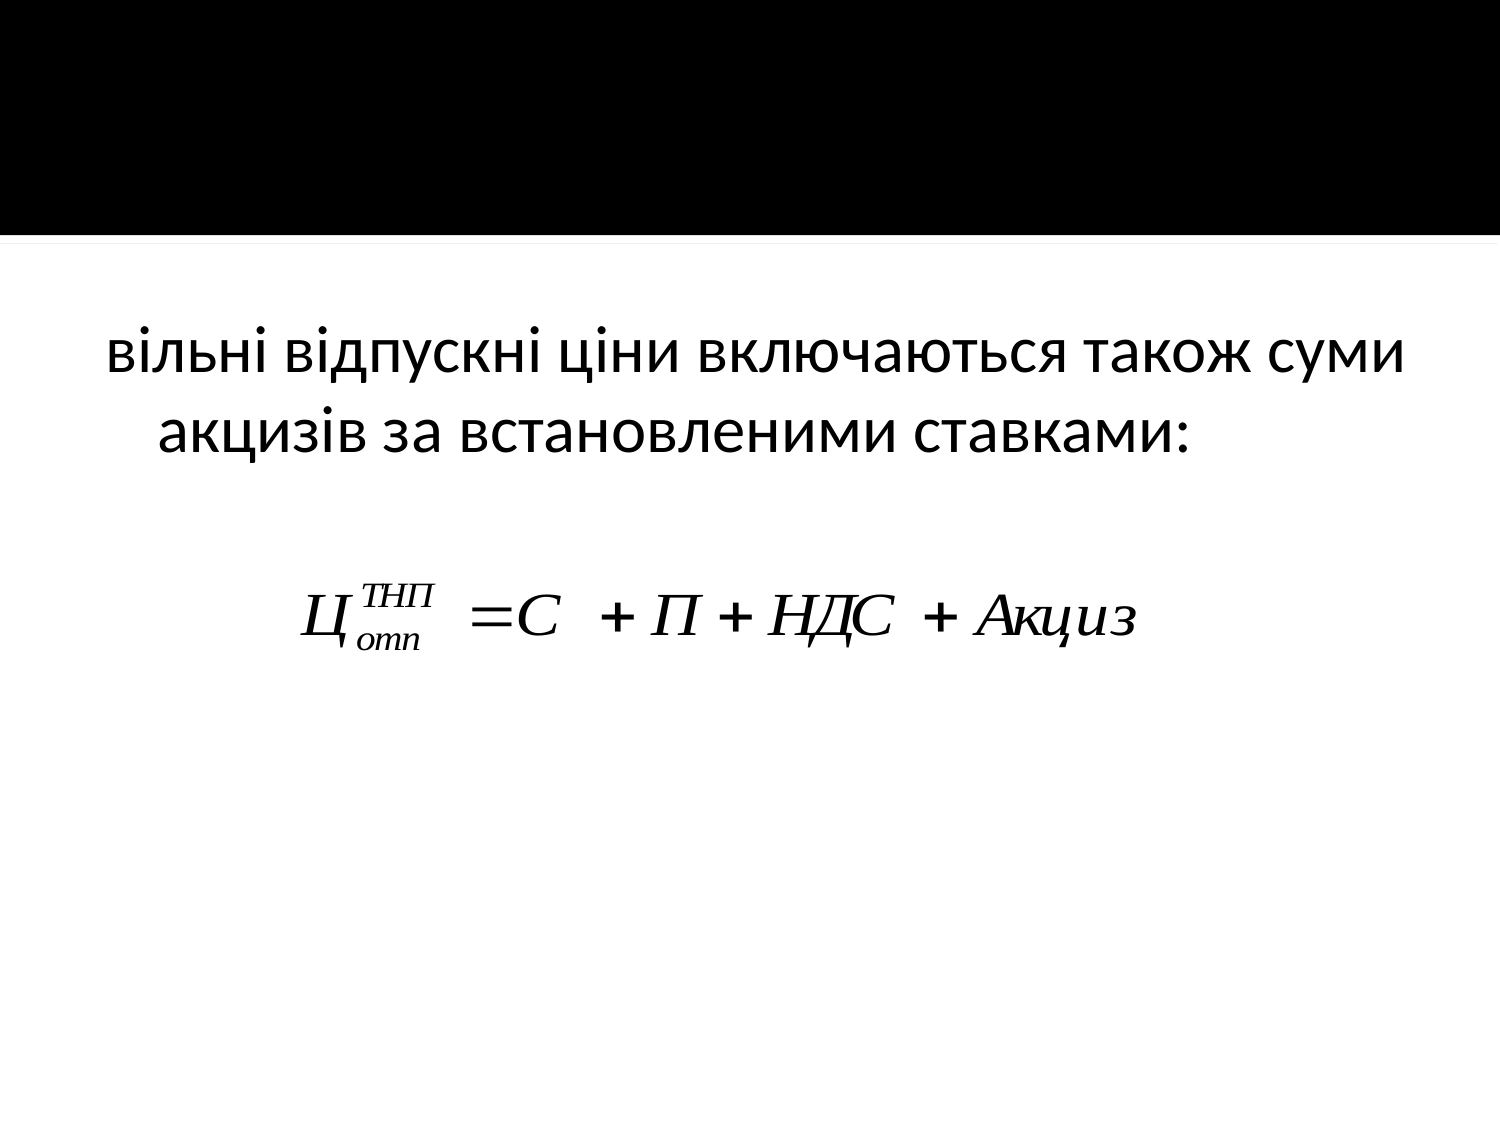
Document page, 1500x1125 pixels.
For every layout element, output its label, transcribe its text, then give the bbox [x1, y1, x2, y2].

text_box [289, 568, 1159, 671]
text_box вільні відпускні ціни включаються також суми акцизів за встановленими ставками: [76, 291, 1427, 1050]
